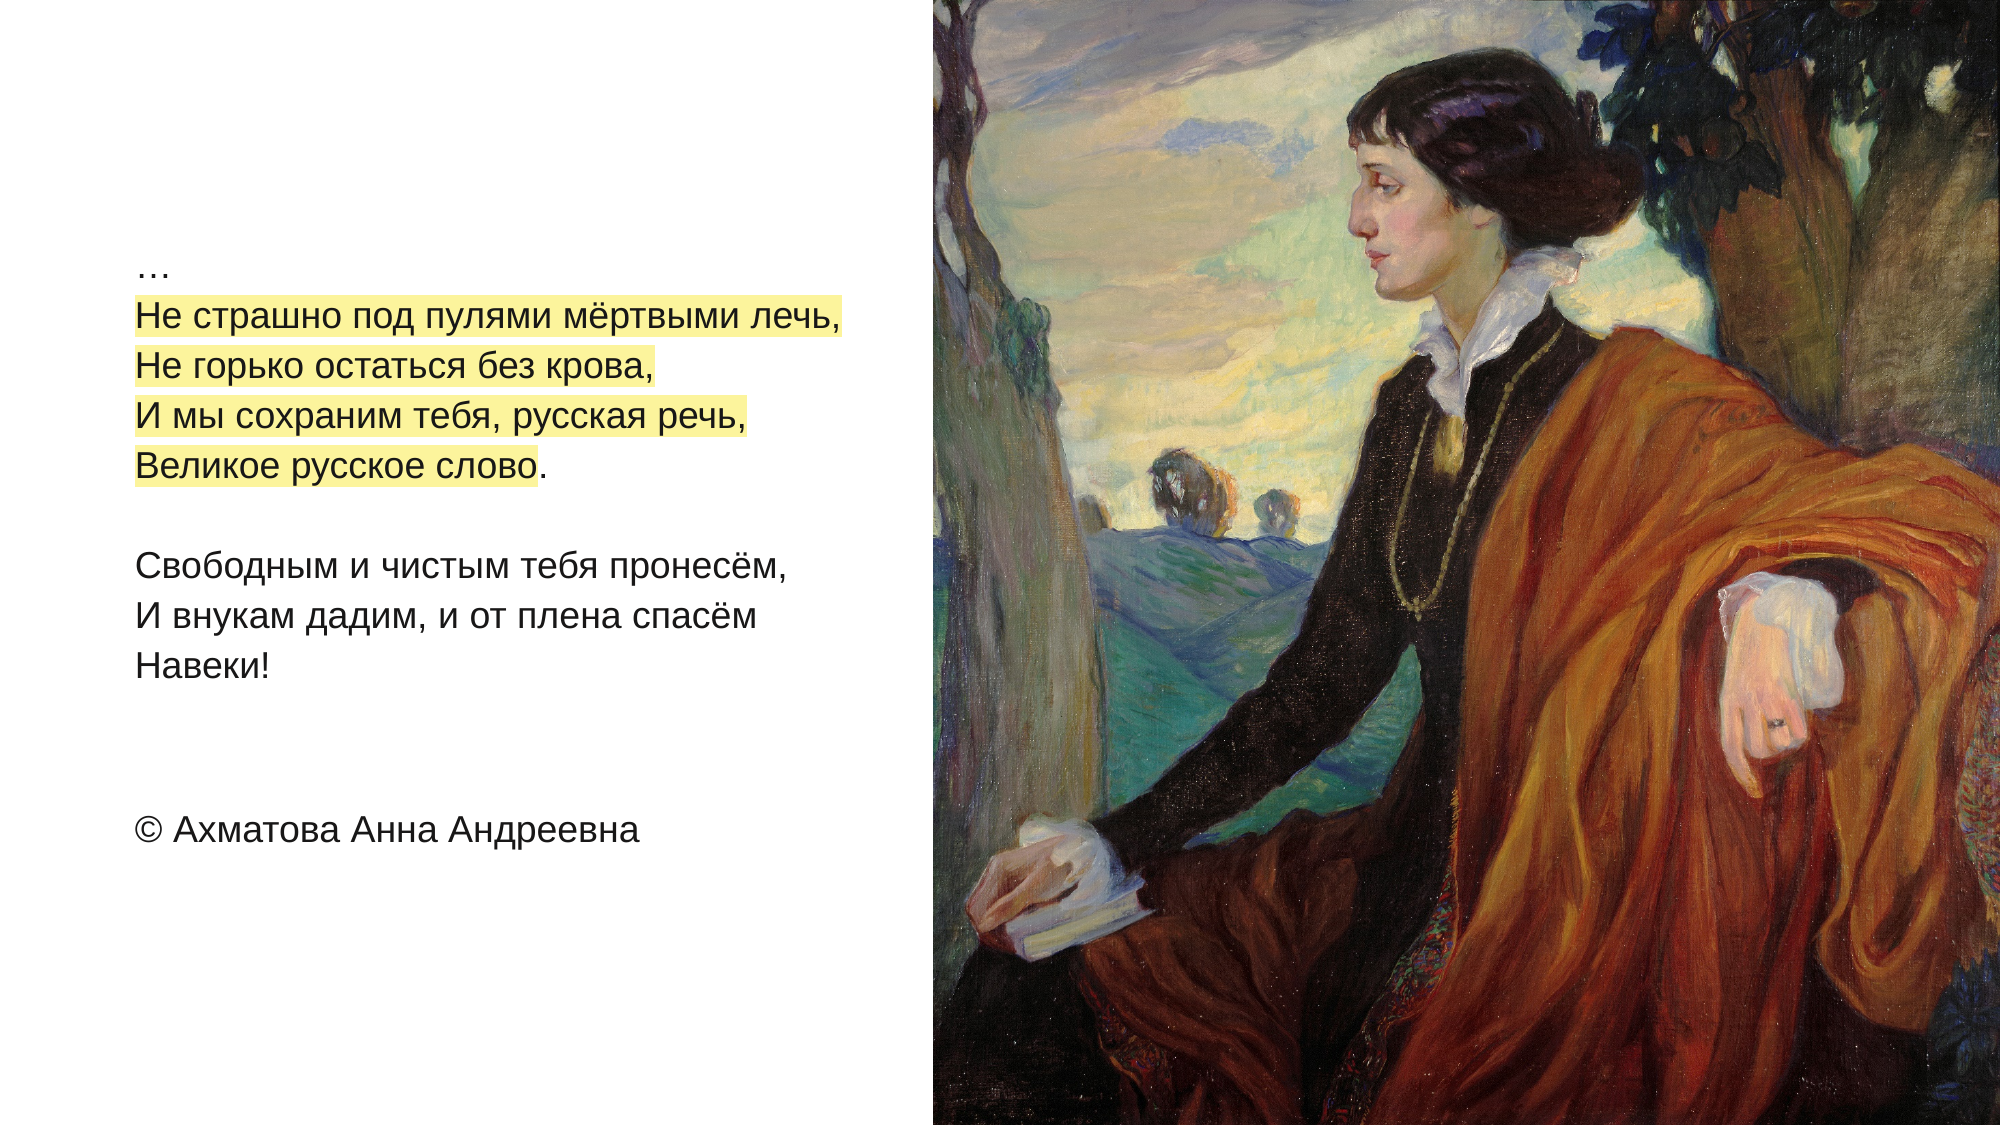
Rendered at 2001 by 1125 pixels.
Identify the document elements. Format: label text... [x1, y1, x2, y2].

text_box … Не страшно под пулями мёртвыми лечь, Не горько остаться без крова, И мы сохраним тебя, русская речь, Великое русское слово. Свободным и чистым тебя пронесём, И внукам дадим, и от плена спасём Навеки! [120, 228, 933, 694]
picture [933, 0, 2000, 1125]
text_box © Ахматова Анна Андреевна [120, 792, 933, 858]
